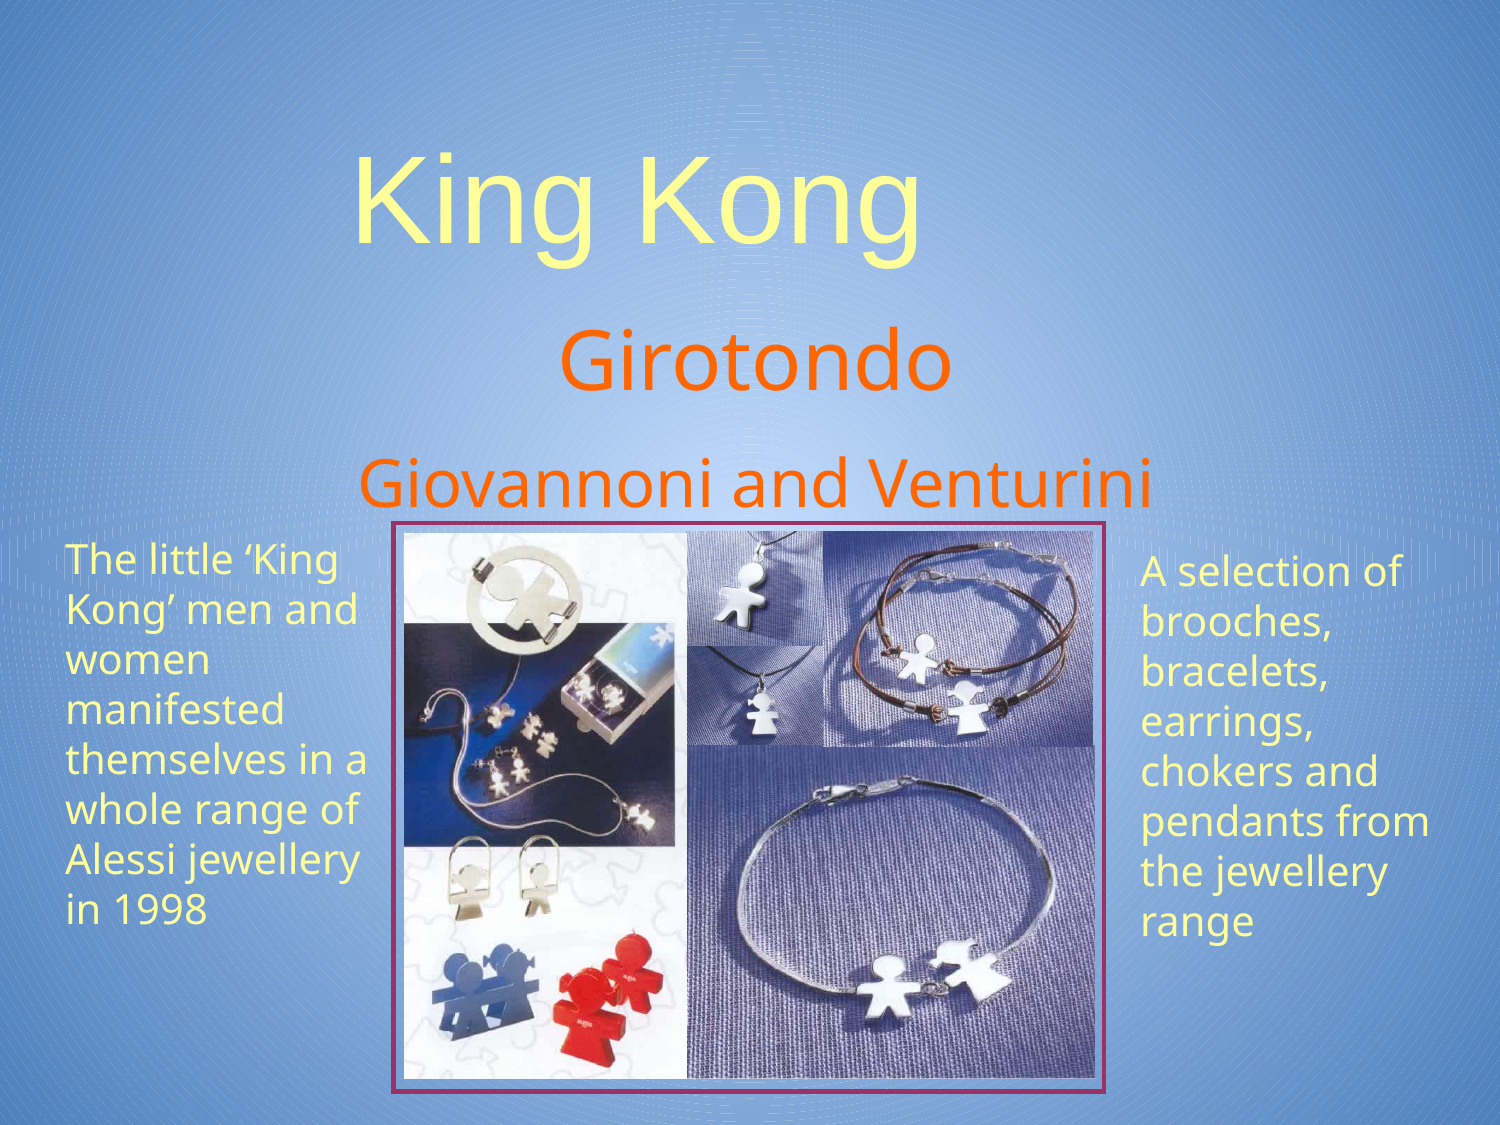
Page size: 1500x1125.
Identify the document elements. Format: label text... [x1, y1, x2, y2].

title King Kong [0, 99, 1275, 288]
text_box A selection of brooches, bracelets, earrings, chokers and pendants from the jewellery range [1125, 537, 1450, 953]
text_box The little ‘King Kong’ men and women manifested themselves in a whole range of Alessi jewellery in 1998 [50, 525, 389, 941]
text_box Girotondo Giovannoni and Venturini [274, 299, 1238, 656]
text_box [393, 522, 1105, 1092]
